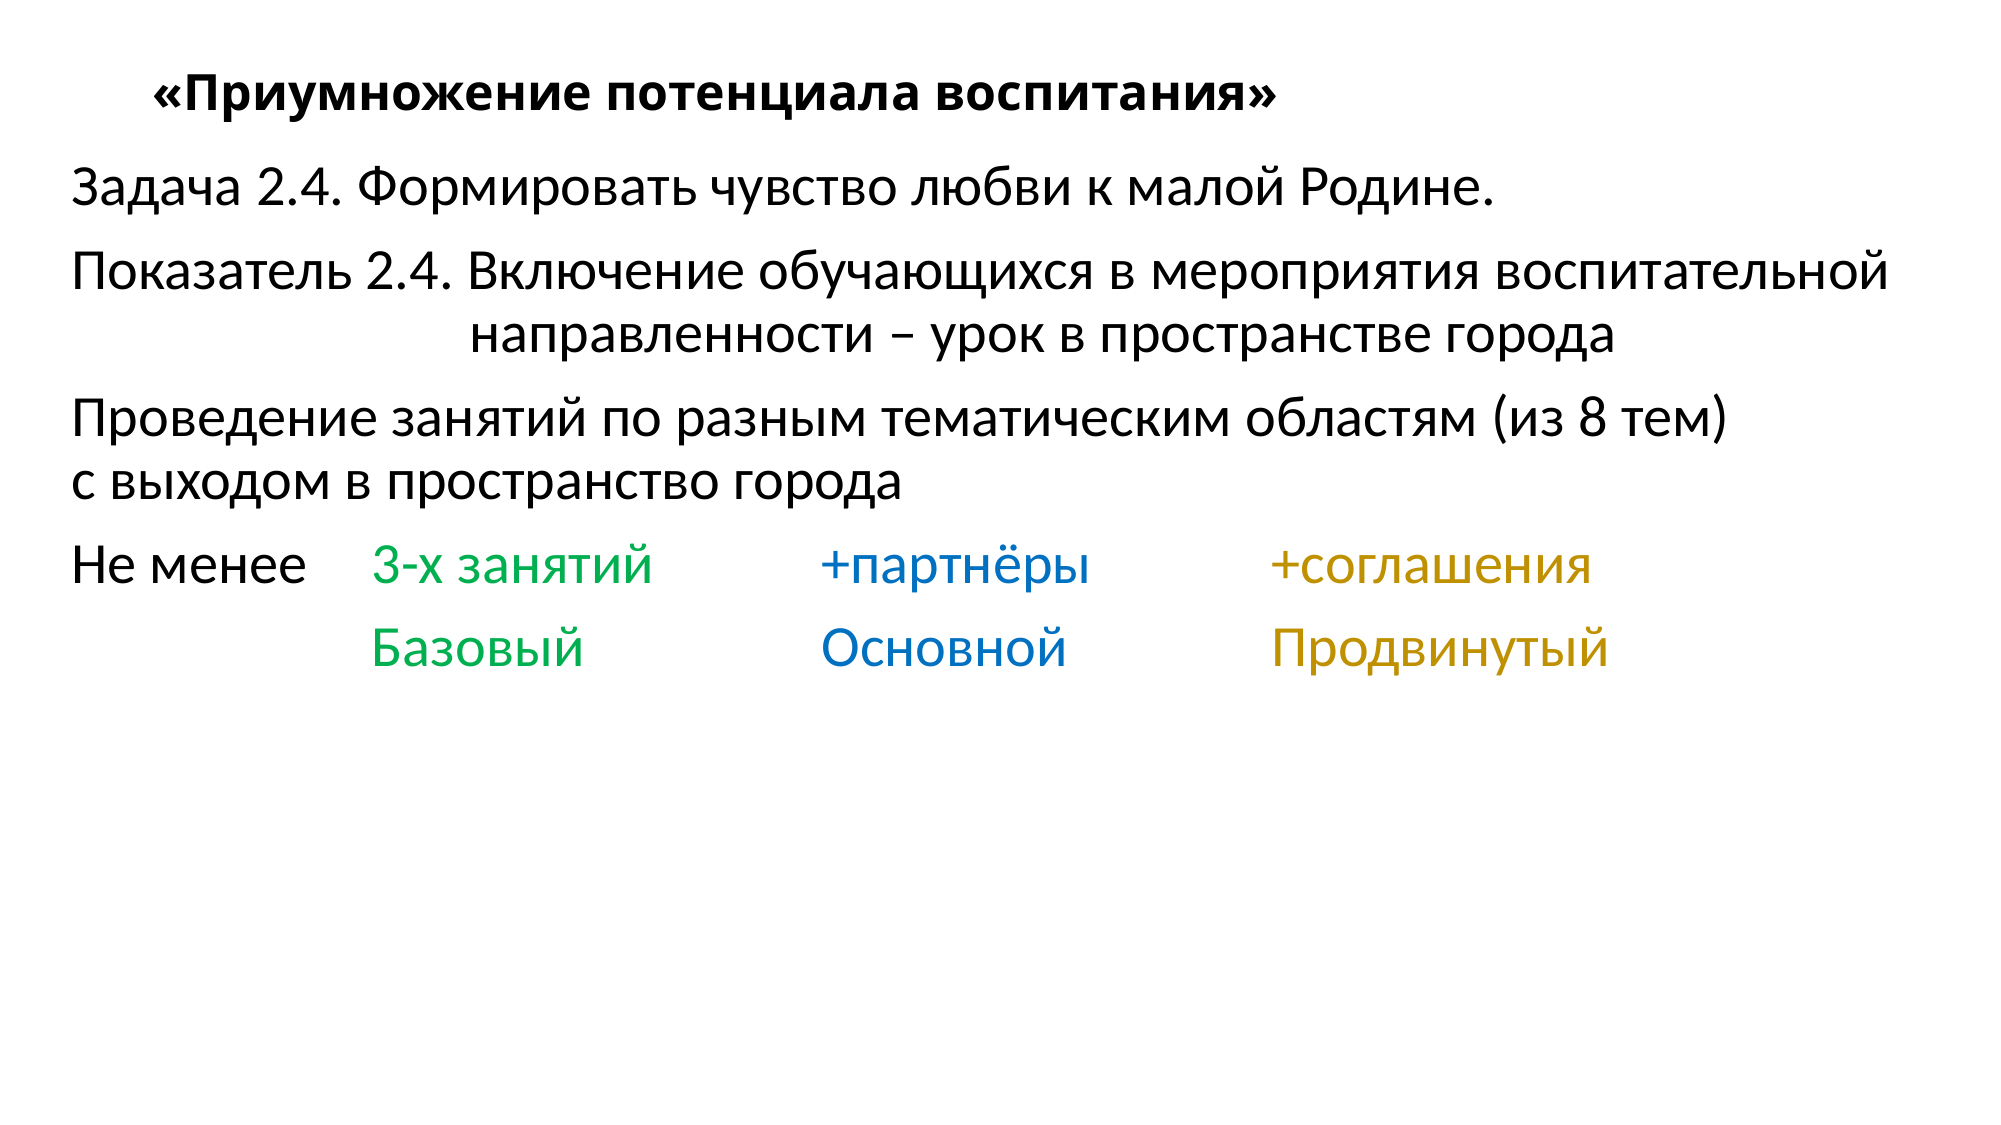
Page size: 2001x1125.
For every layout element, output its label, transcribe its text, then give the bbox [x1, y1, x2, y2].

list Задача 2.4. Формировать чувство любви к малой Родине. Показатель 2.4. Включение обучающихся в мероприятия воспитательной направленности – урок в пространстве города Проведение занятий по разным тематическим областям (из 8 тем) с выходом в пространство города Не менее 3-х занятий +партнёры +соглашения Базовый Основной Продвинутый [56, 147, 1955, 1079]
title «Приумножение потенциала воспитания» [137, 59, 1863, 128]
